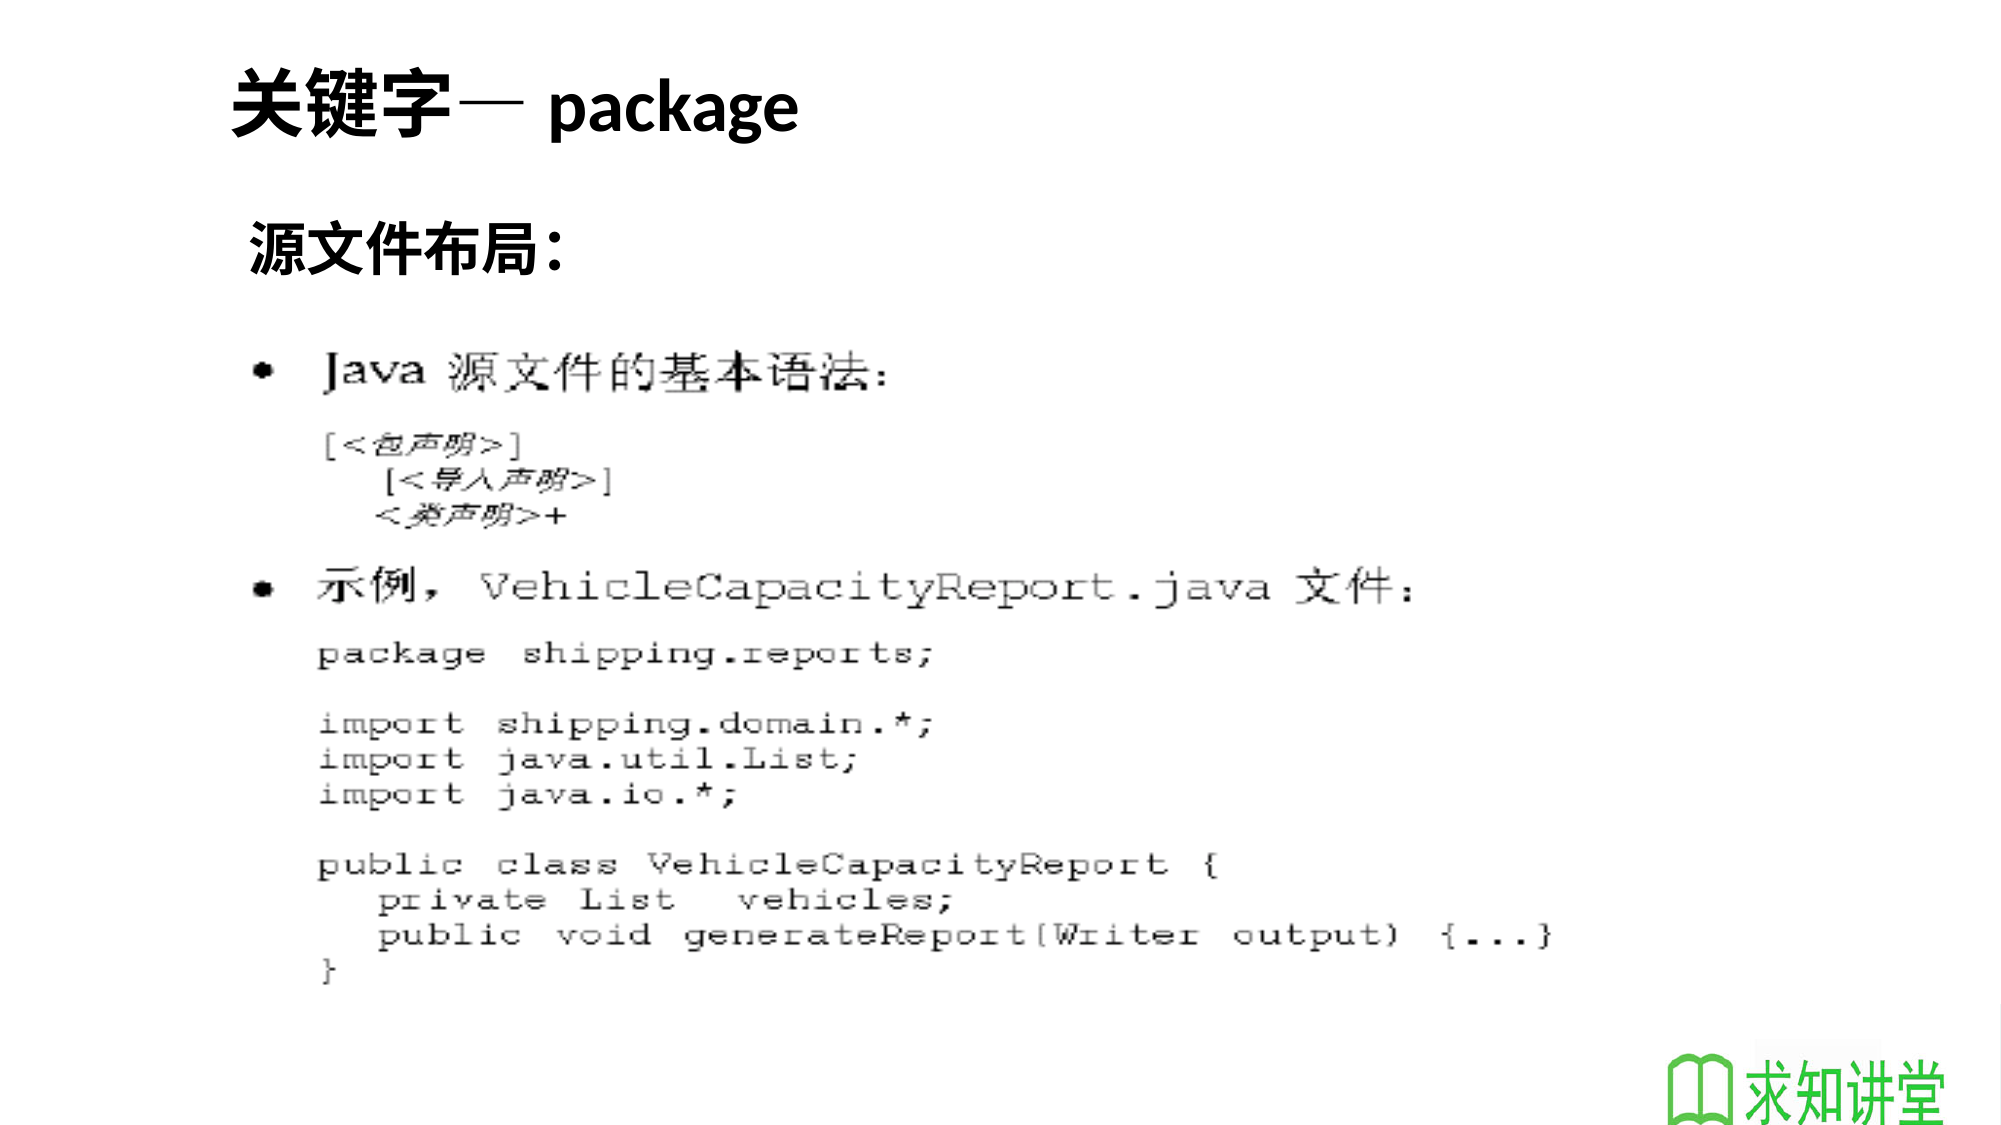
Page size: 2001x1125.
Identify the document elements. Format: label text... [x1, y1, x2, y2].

picture [0, 0, 2001, 1125]
text_box 关键字—package [0, 38, 1090, 164]
title 源文件布局： [233, 212, 833, 318]
